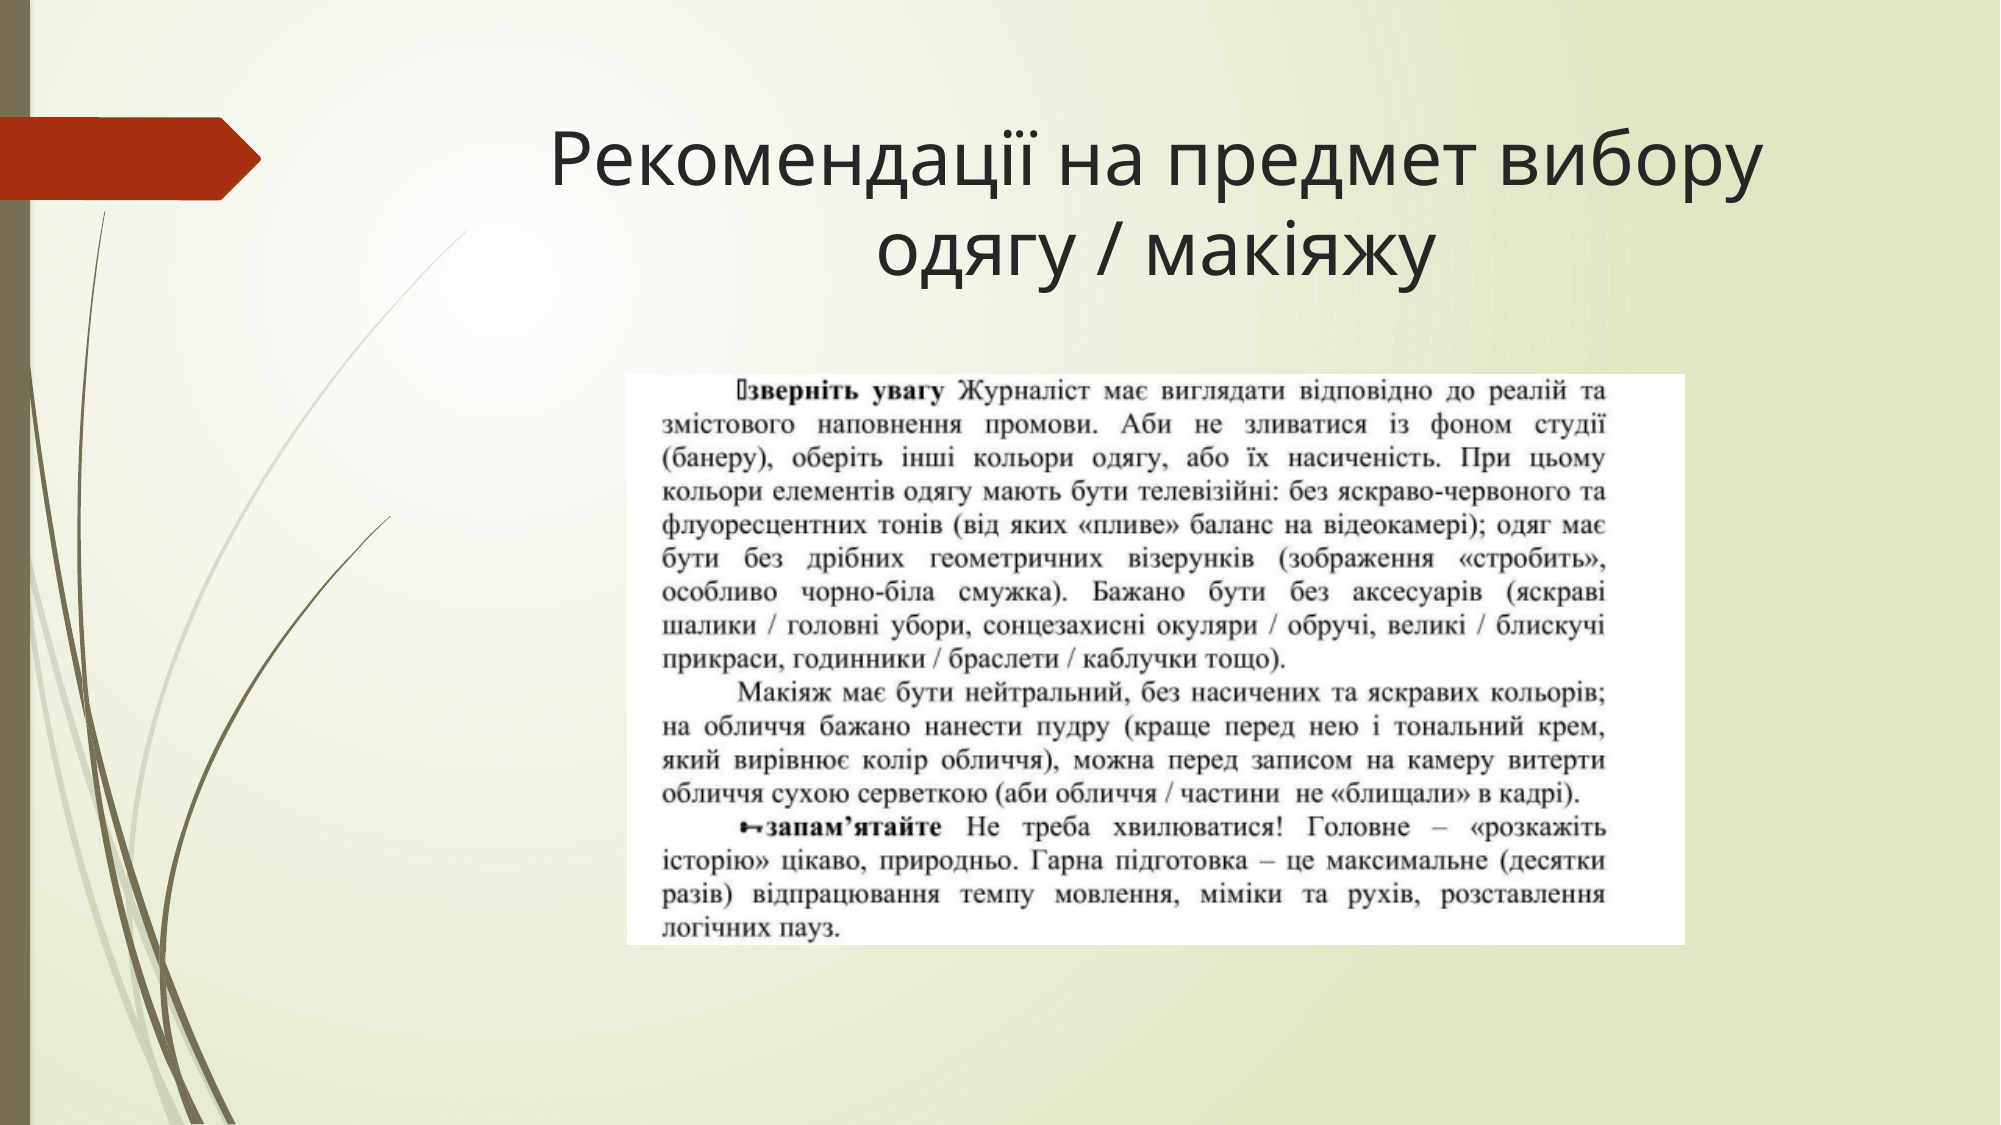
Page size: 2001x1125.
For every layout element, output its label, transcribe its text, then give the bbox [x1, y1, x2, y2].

title Рекомендації на предмет вибору одягу / макіяжу [425, 102, 1888, 313]
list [626, 374, 1686, 946]
